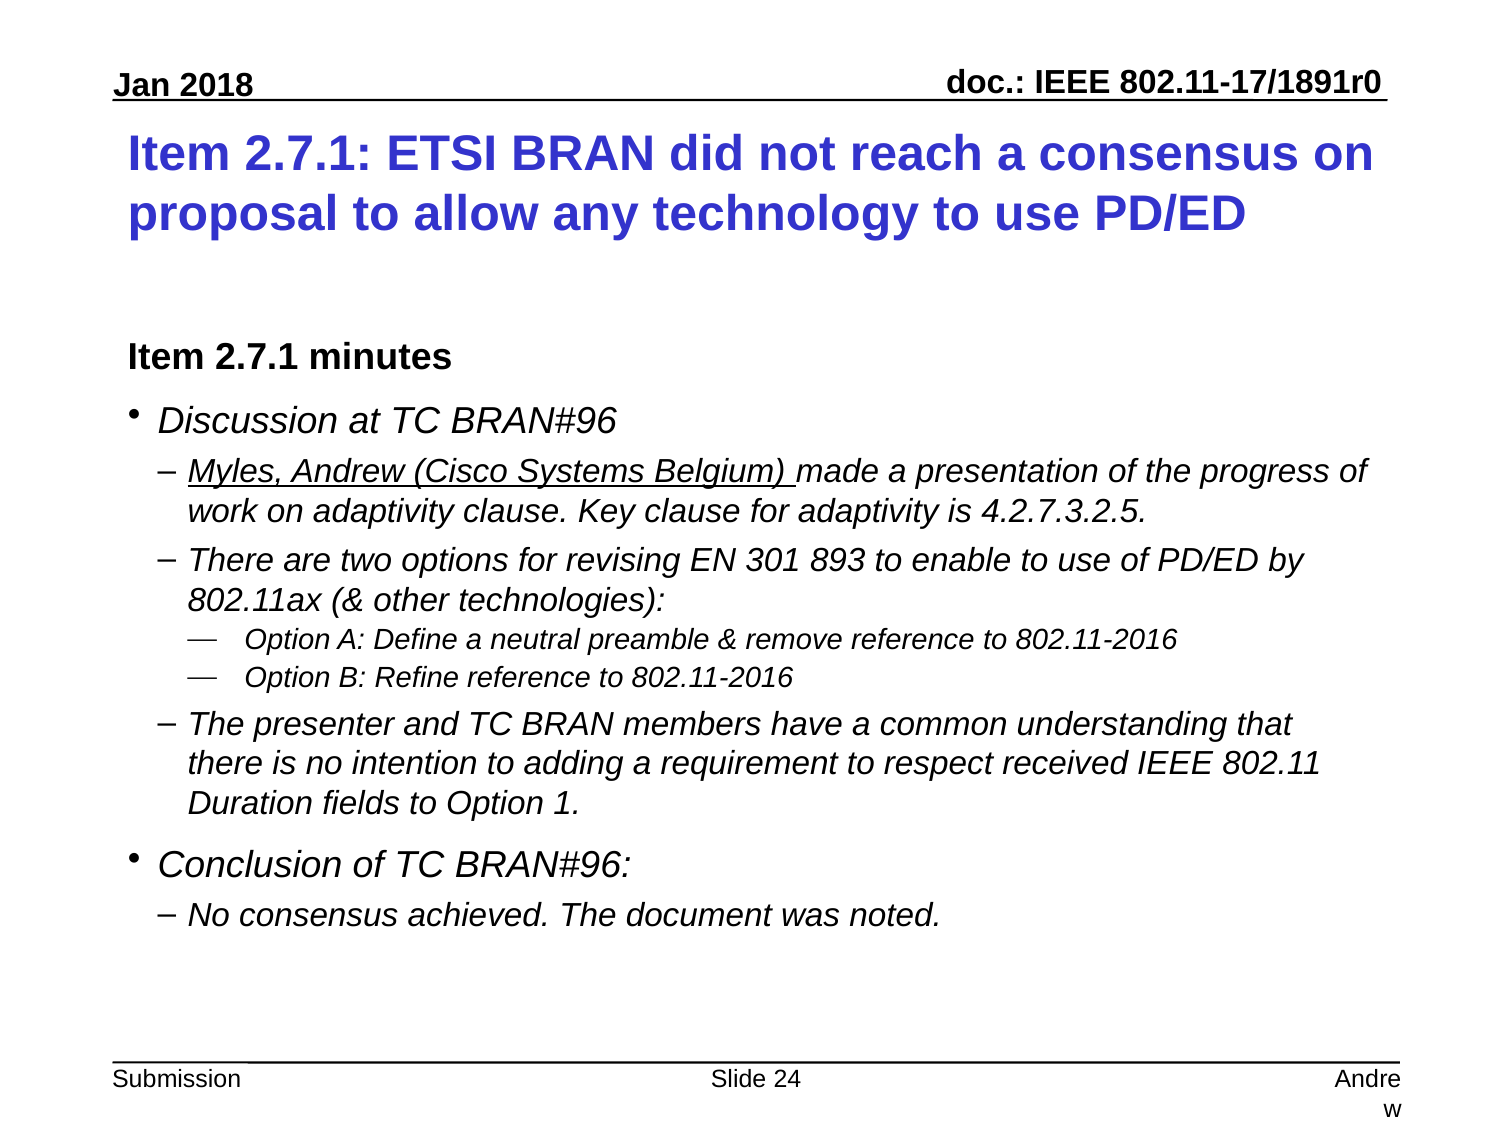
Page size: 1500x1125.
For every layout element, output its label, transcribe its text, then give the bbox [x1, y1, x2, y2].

list Item 2.7.1 minutes Discussion at TC BRAN#96 Myles, Andrew (Cisco Systems Belgium) made a presentation of the progress of work on adaptivity clause. Key clause for adaptivity is 4.2.7.3.2.5. There are two options for revising EN 301 893 to enable to use of PD/ED by 802.11ax (& other technologies): Option A: Define a neutral preamble & remove reference to 802.11-2016 Option B: Refine reference to 802.11-2016 The presenter and TC BRAN members have a common understanding that there is no intention to adding a requirement to respect received IEEE 802.11 Duration fields to Option 1. Conclusion of TC BRAN#96: No consensus achieved. The document was noted. [112, 324, 1388, 1000]
slide_number Slide 24 [709, 1061, 803, 1093]
title Item 2.7.1: ETSI BRAN did not reach a consensus on proposal to allow any technology to use PD/ED [112, 112, 1425, 288]
footer Andrew Myles, Cisco [1320, 1061, 1402, 1093]
